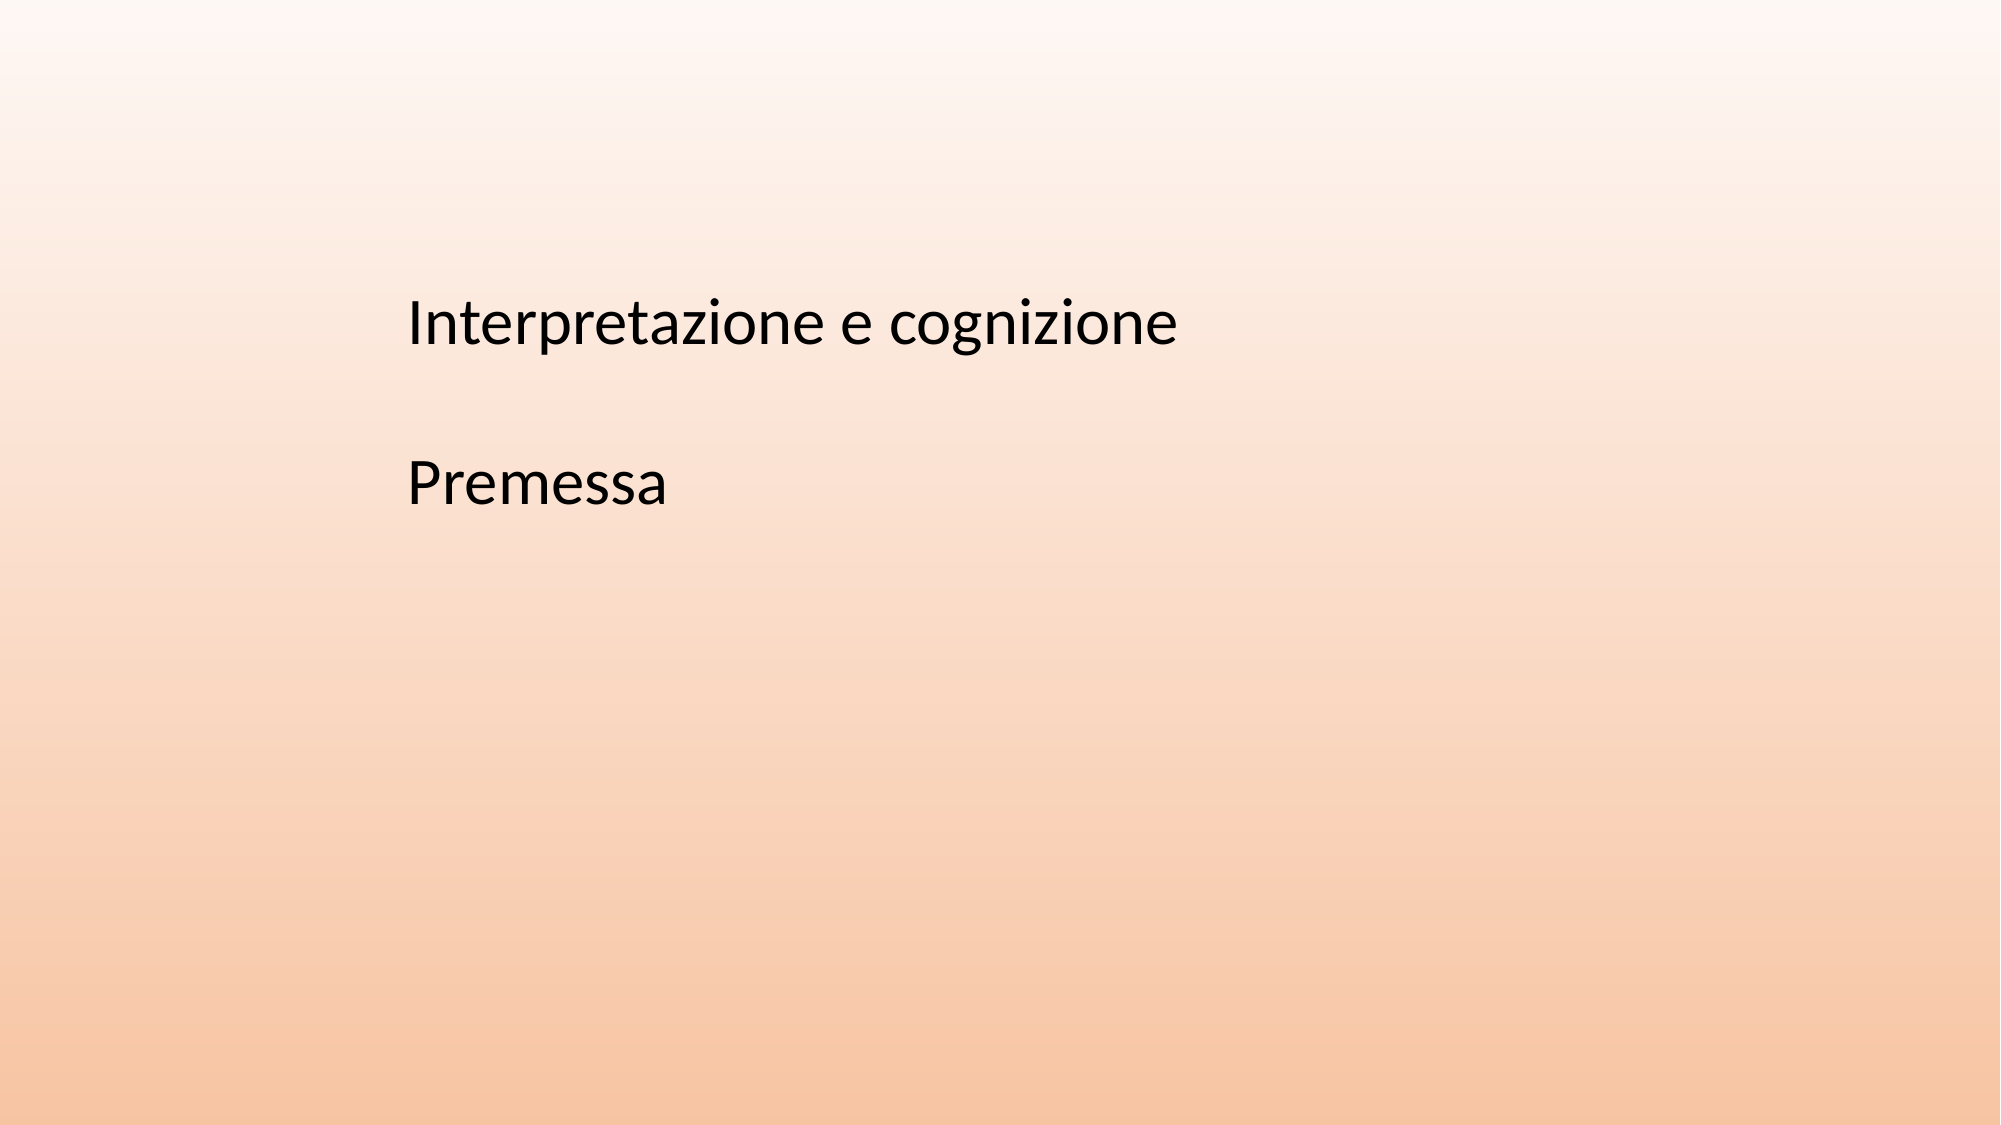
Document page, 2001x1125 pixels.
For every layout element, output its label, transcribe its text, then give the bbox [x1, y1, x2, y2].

text_box Interpretazione e cognizione Premessa [393, 270, 1682, 525]
